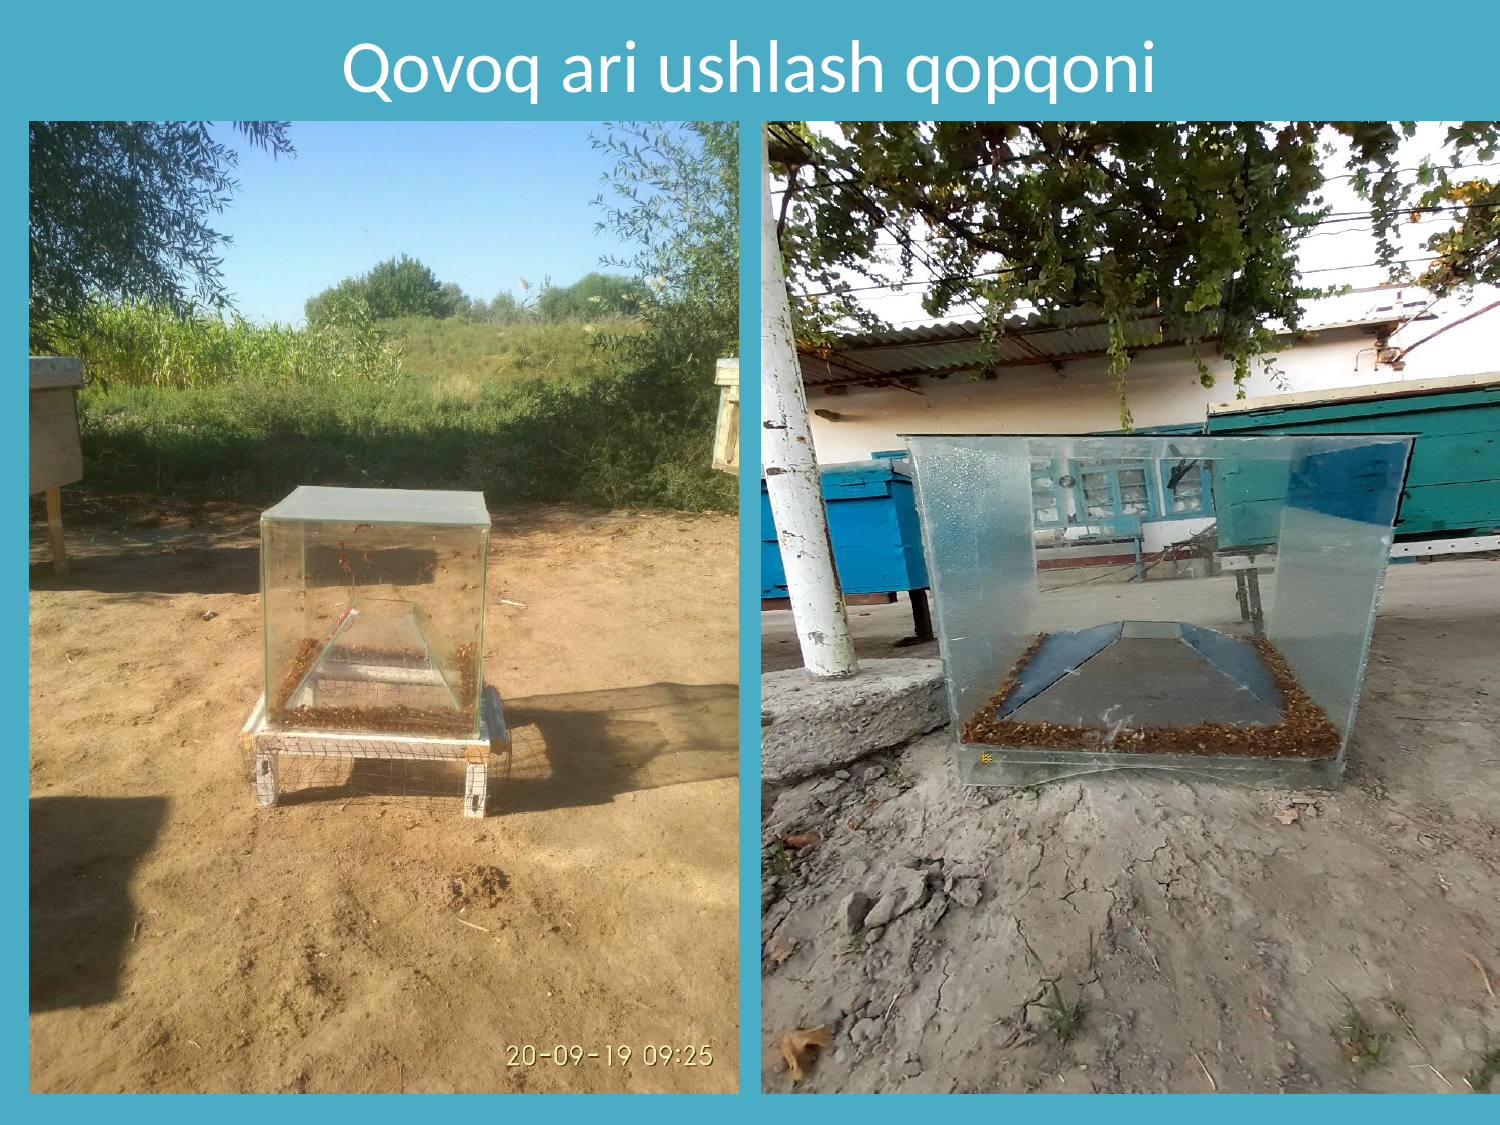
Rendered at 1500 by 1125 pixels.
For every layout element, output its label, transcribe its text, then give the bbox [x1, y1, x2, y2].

picture [29, 121, 739, 1095]
picture [761, 121, 1500, 1095]
title Qovoq ari ushlash qopqoni [75, 0, 1425, 126]
